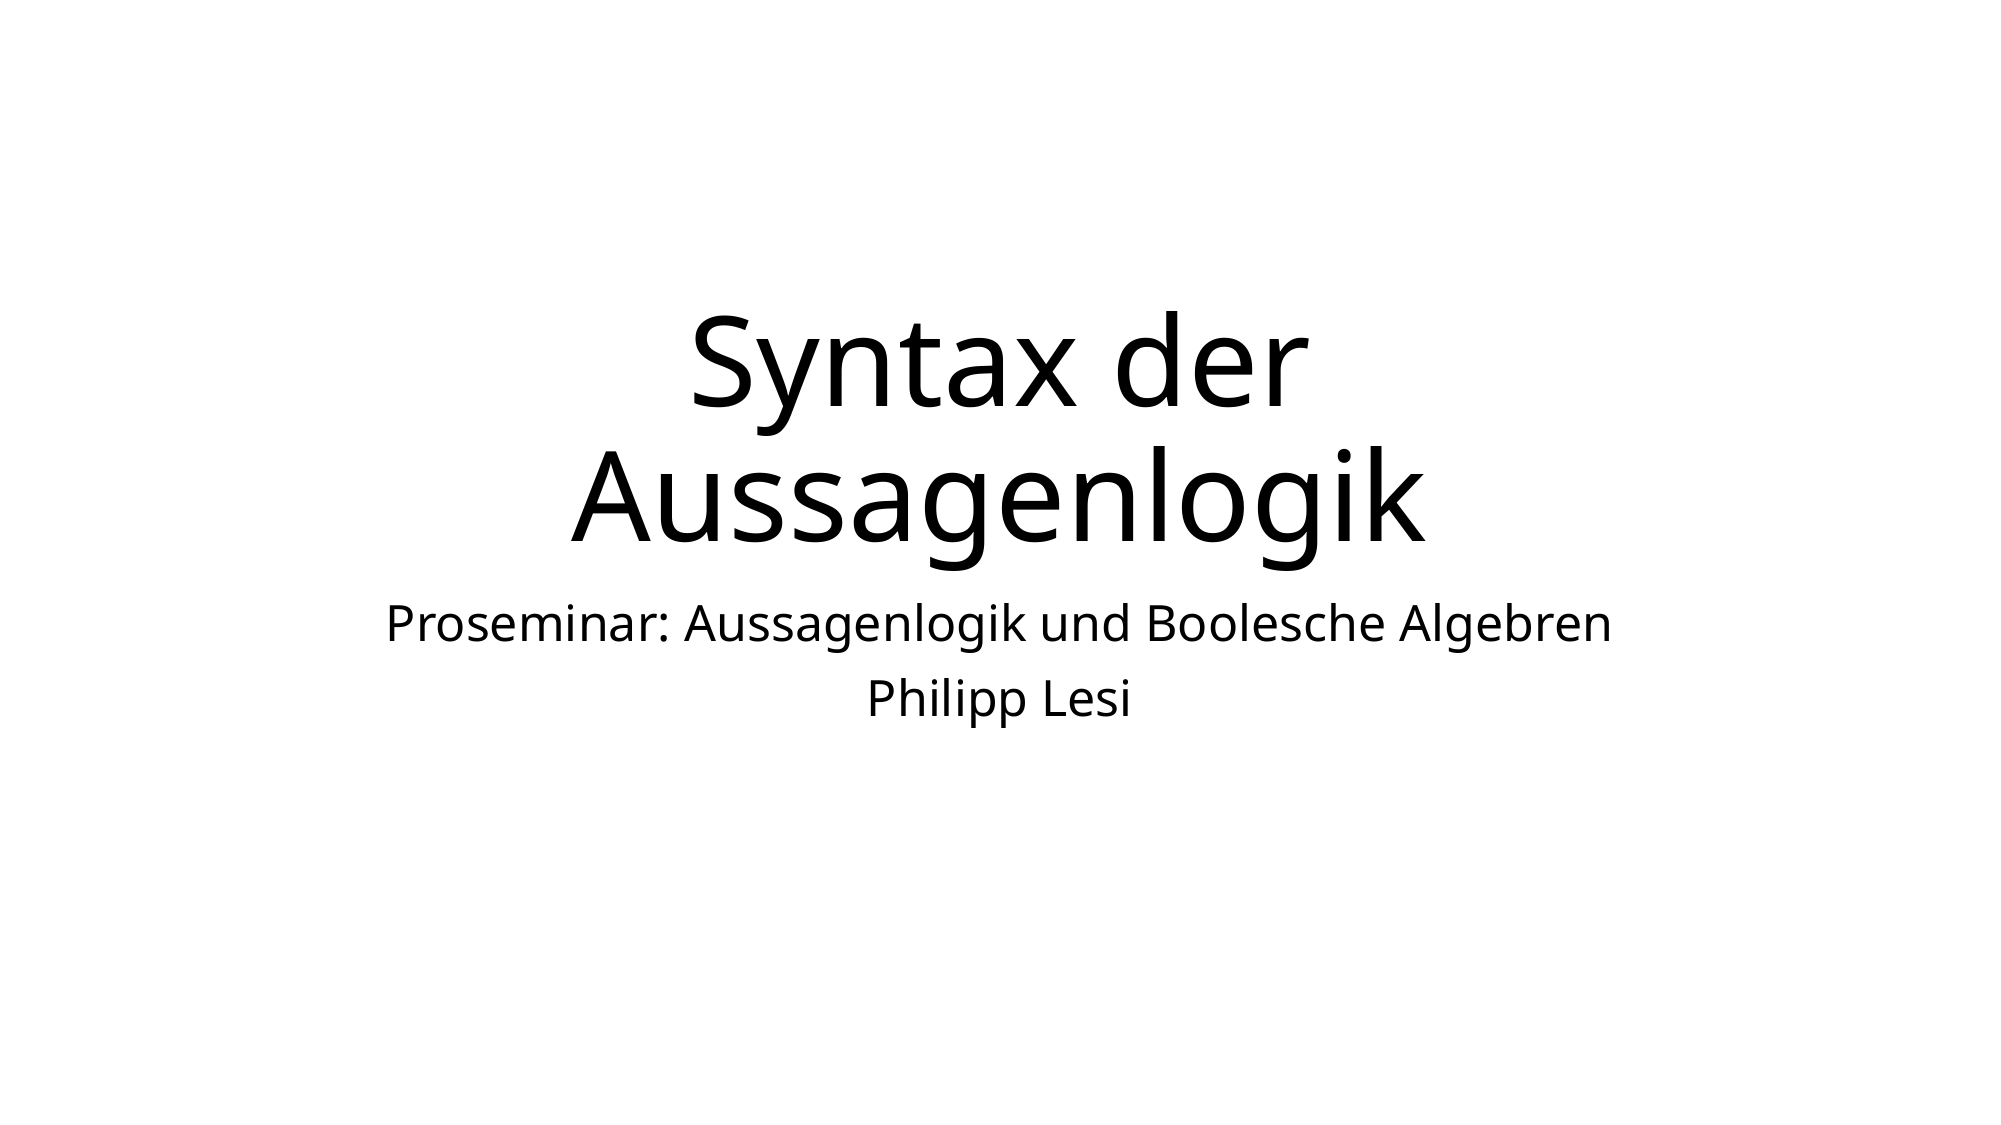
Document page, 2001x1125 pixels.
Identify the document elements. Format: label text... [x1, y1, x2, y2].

title Syntax der Aussagenlogik [249, 184, 1750, 576]
subtitle Proseminar: Aussagenlogik und Boolesche Algebren Philipp Lesi [249, 590, 1750, 863]
